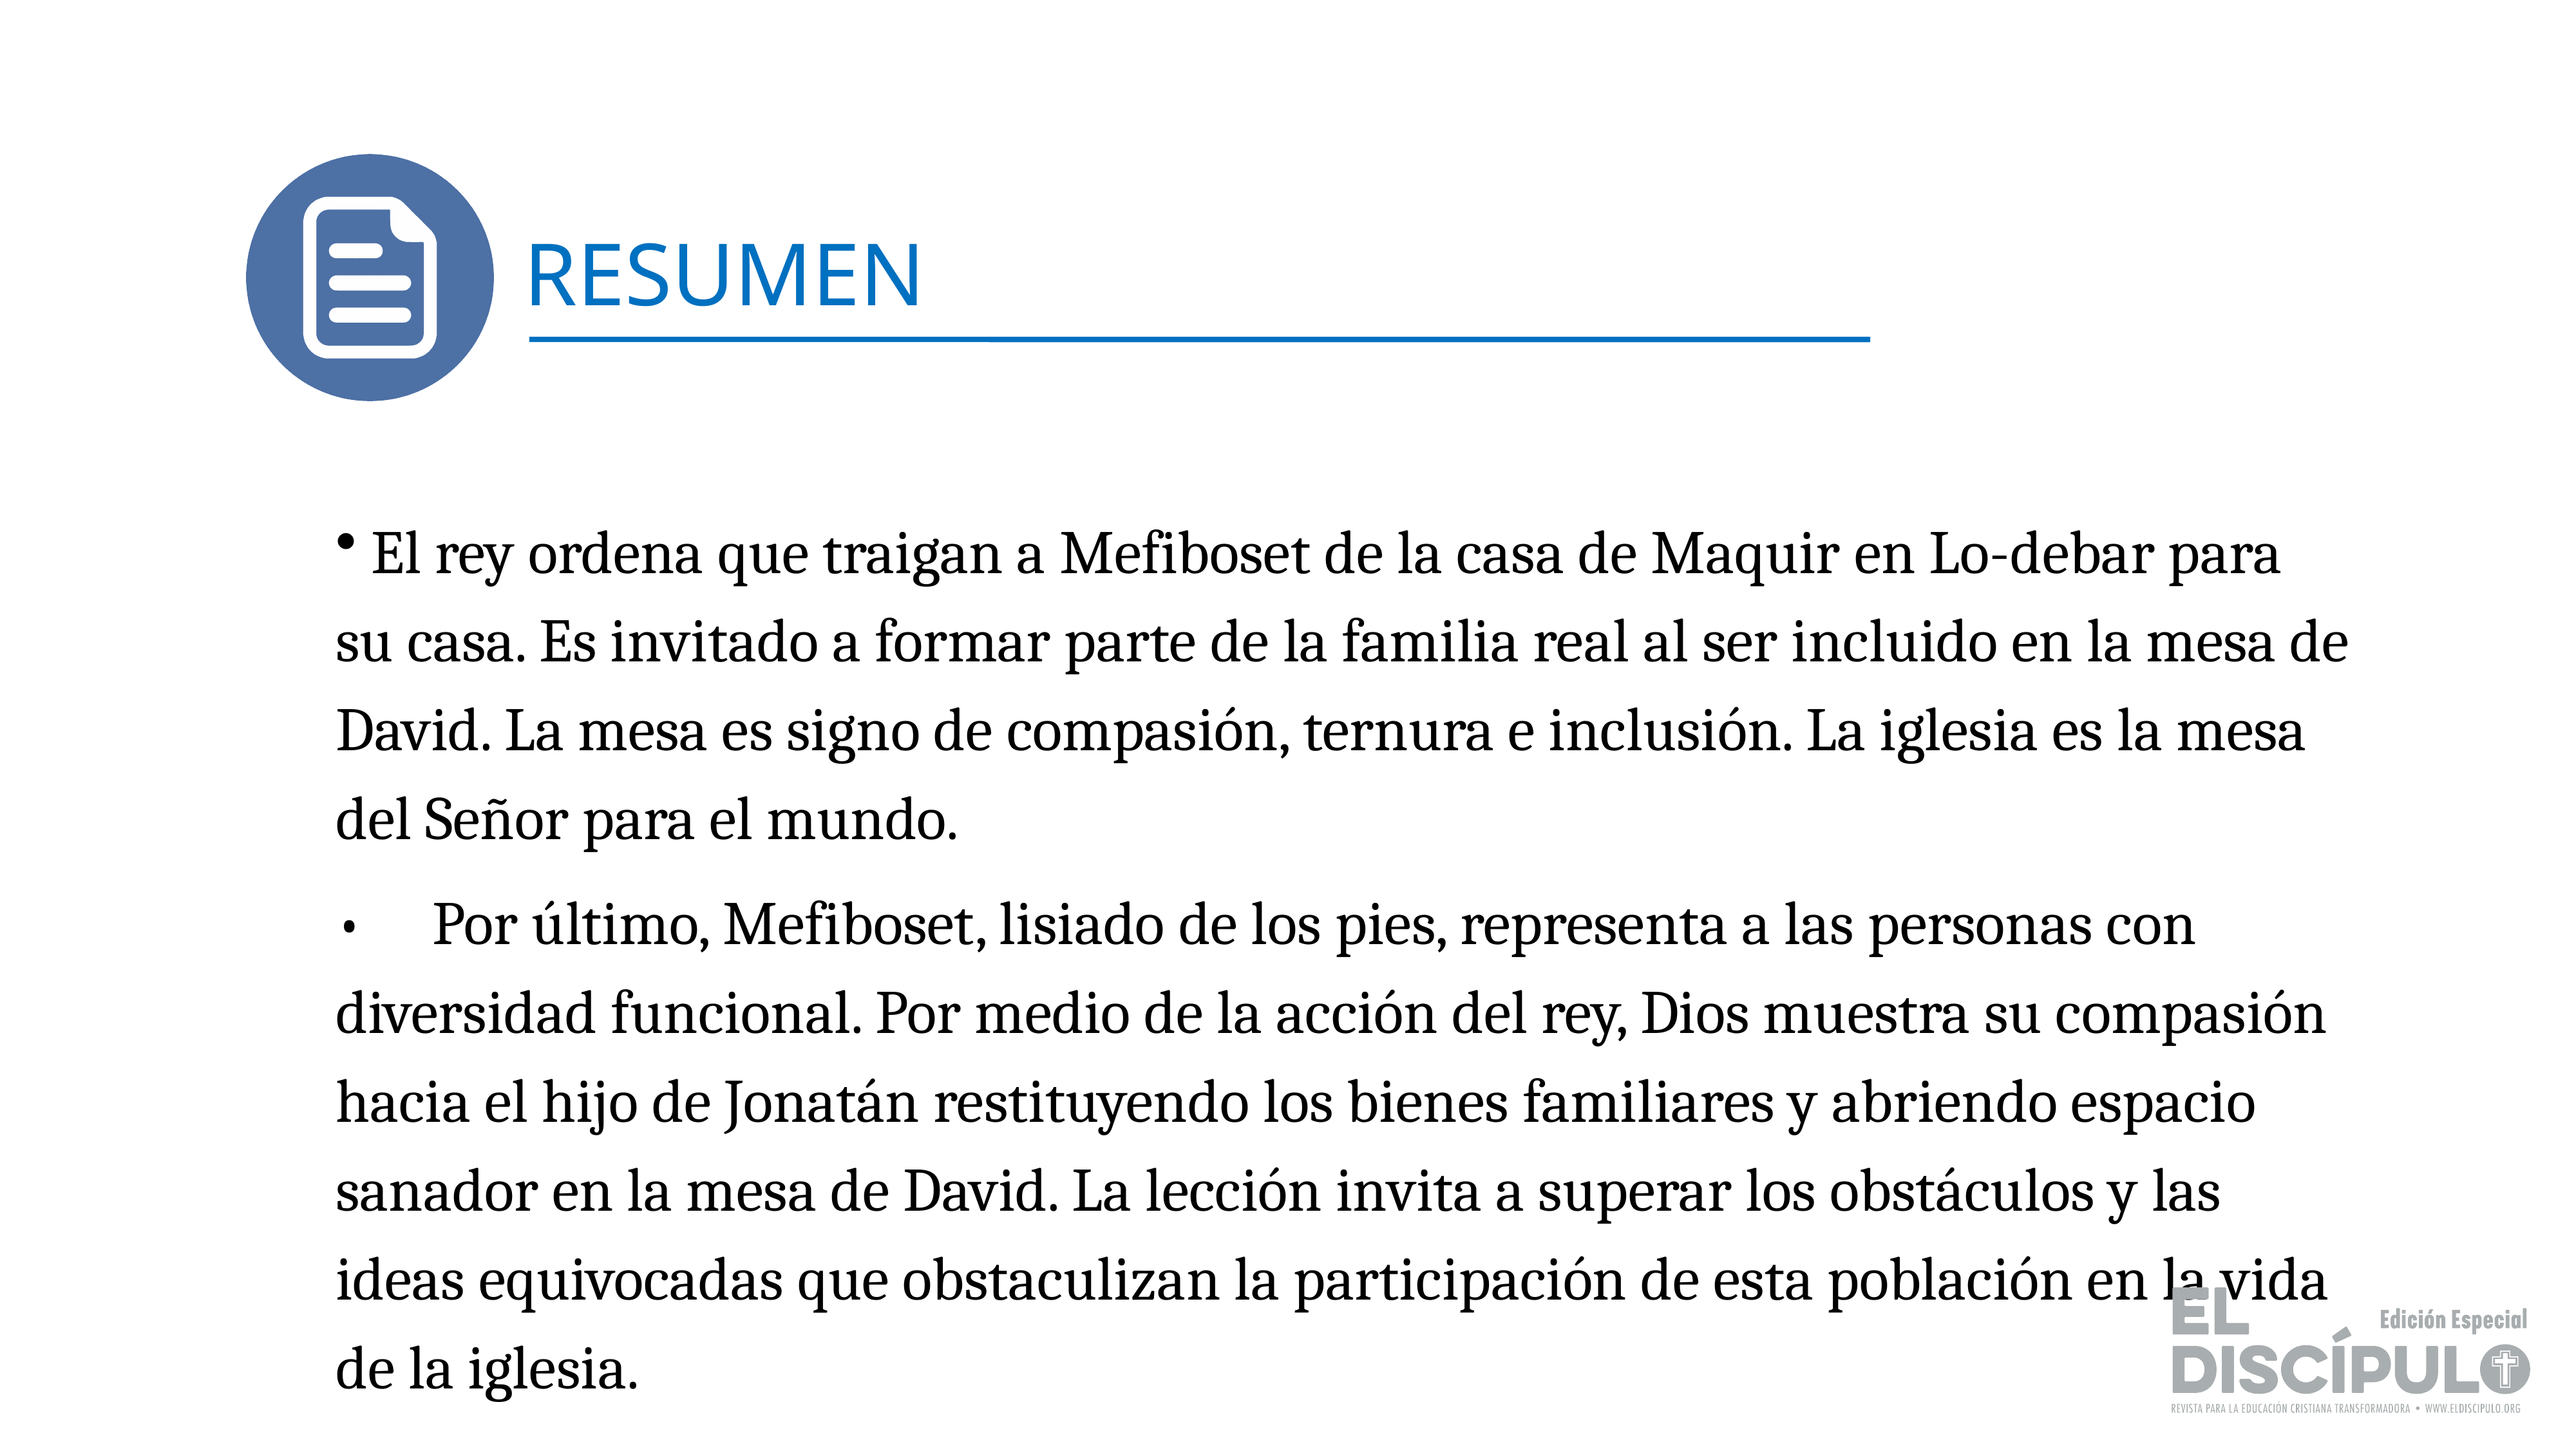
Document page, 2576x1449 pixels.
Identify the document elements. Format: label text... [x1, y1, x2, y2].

picture [246, 154, 494, 402]
text_box El rey ordena que traigan a Mefiboset de la casa de Maquir en Lo-debar para su casa. Es invitado a formar parte de la familia real al ser incluido en la mesa de David. La mesa es signo de compasión, ternura e inclusión. La iglesia es la mesa del Señor para el mundo. • Por último, Mefiboset, lisiado de los pies, representa a las personas con diversidad funcional. Por medio de la acción del rey, Dios muestra su compasión hacia el hijo de Jonatán restituyendo los bienes familiares y abriendo espacio sanador en la mesa de David. La lección invita a superar los obstáculos y las ideas equivocadas que obstaculizan la participación de esta población en la vida de la iglesia. [325, 486, 2363, 1412]
picture [2171, 1287, 2530, 1416]
title RESUMEN [513, 214, 1166, 341]
